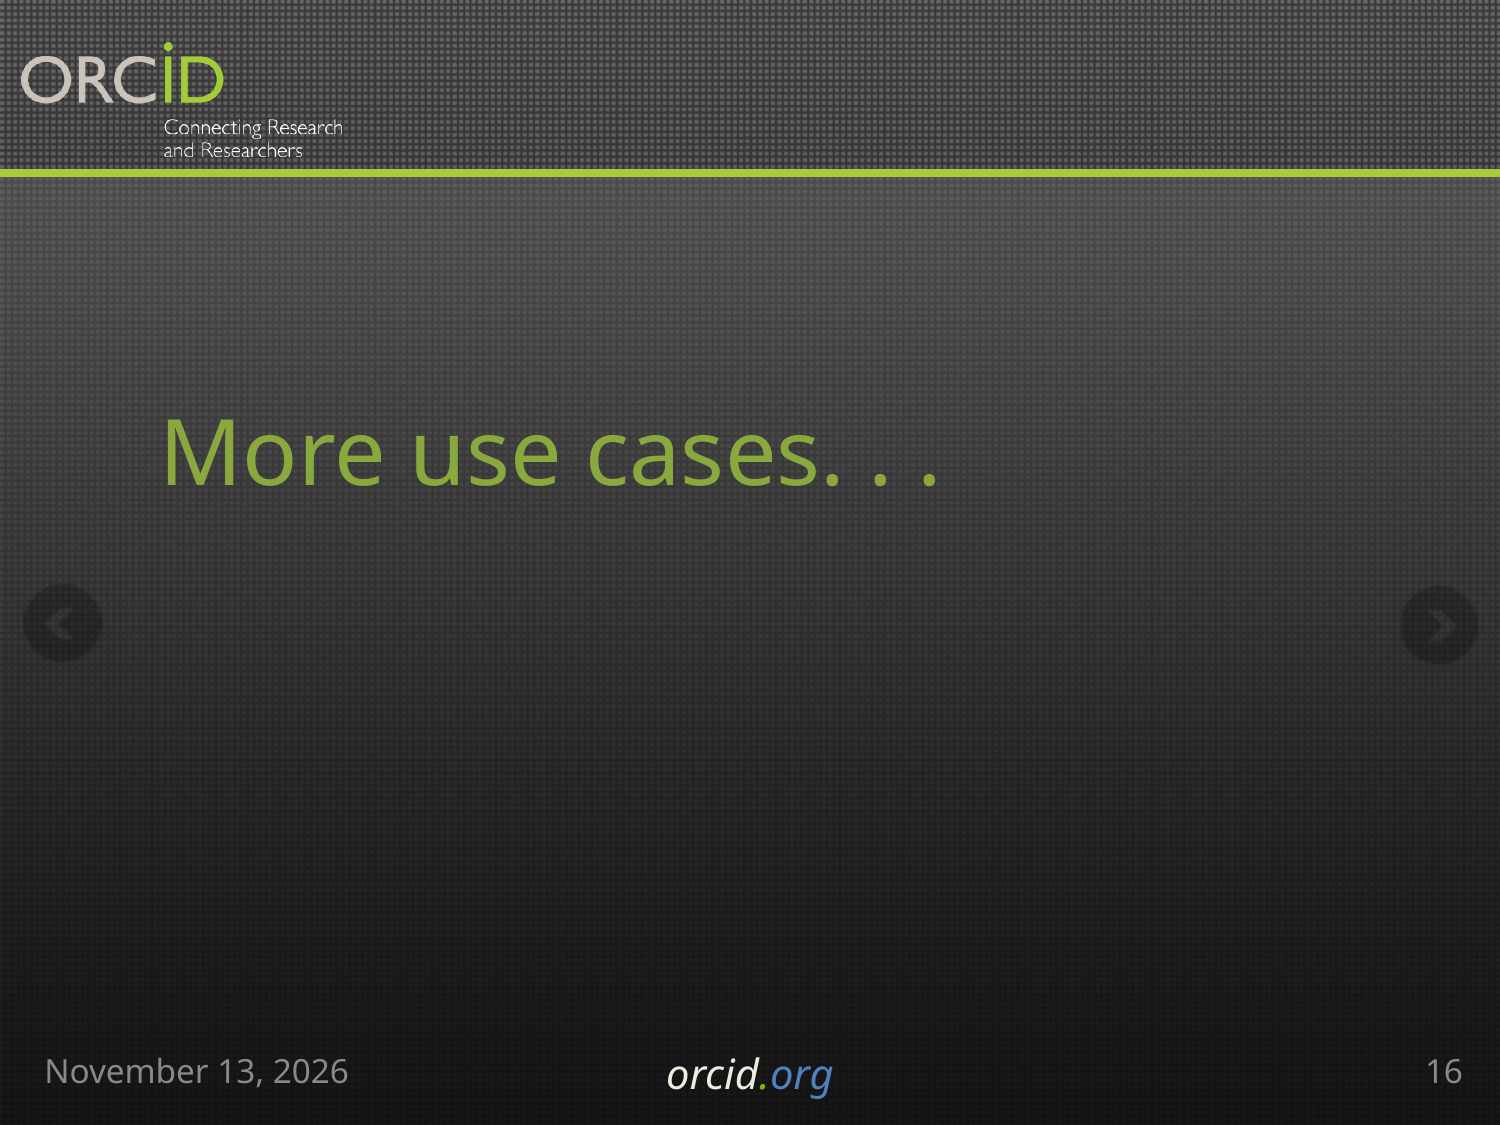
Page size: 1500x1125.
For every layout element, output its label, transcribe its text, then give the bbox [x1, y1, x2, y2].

footer orcid.org [512, 1042, 988, 1103]
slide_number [29, 1042, 380, 1103]
slide_number 16 [1128, 1042, 1478, 1103]
title More use cases. . . [159, 361, 1360, 512]
picture [0, 0, 1500, 1125]
